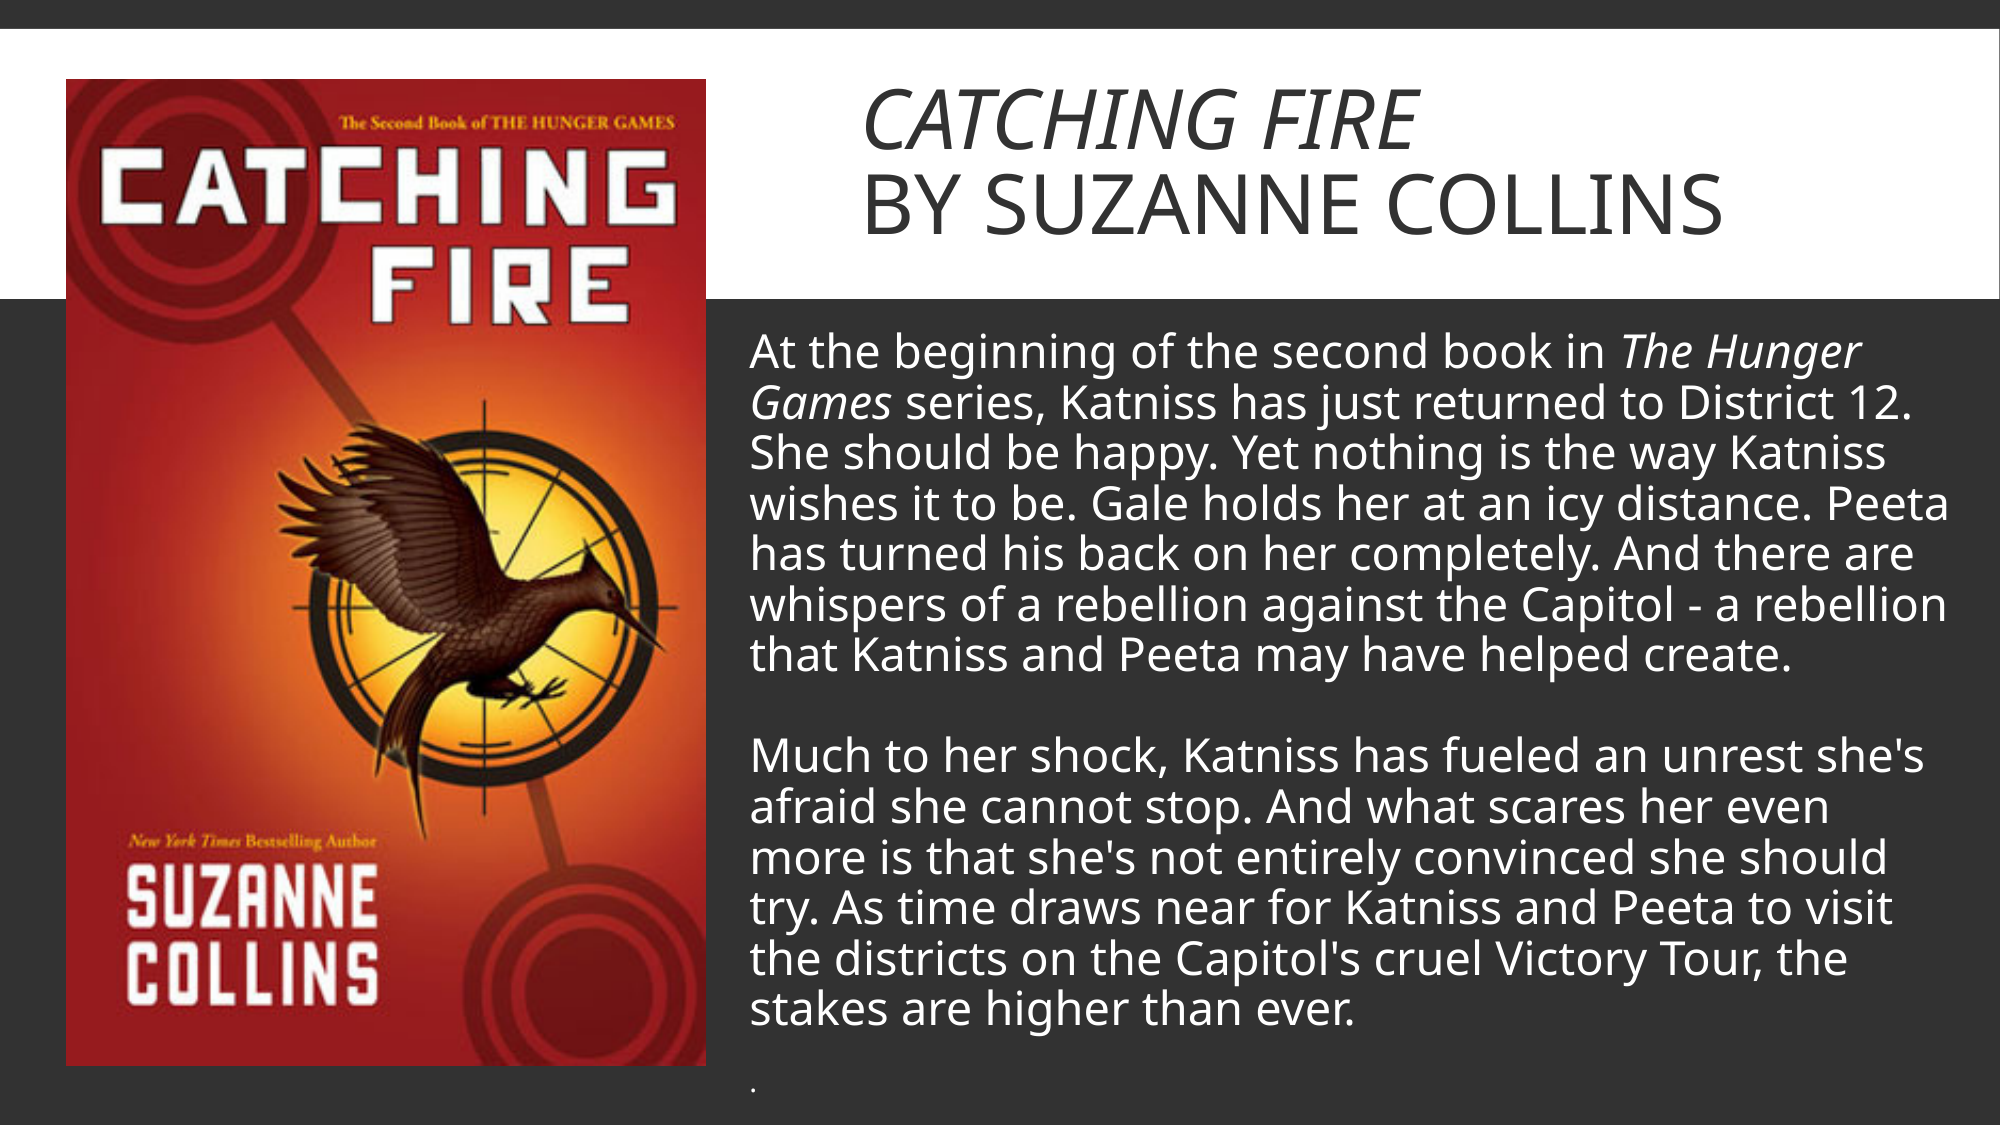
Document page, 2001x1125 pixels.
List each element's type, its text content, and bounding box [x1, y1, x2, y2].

list At the beginning of the second book in The Hunger Games series, Katniss has just returned to District 12. She should be happy. Yet nothing is the way Katniss wishes it to be. Gale holds her at an icy distance. Peeta has turned his back on her completely. And there are whispers of a rebellion against the Capitol - a rebellion that Katniss and Peeta may have helped create. Much to her shock, Katniss has fueled an unrest she's afraid she cannot stop. And what scares her even more is that she's not entirely convinced she should try. As time draws near for Katniss and Peeta to visit the districts on the Capitol's cruel Victory Tour, the stakes are higher than ever. . [734, 320, 1974, 1125]
title Catching Fire by Suzanne Collins [845, 38, 1948, 295]
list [66, 78, 707, 1067]
